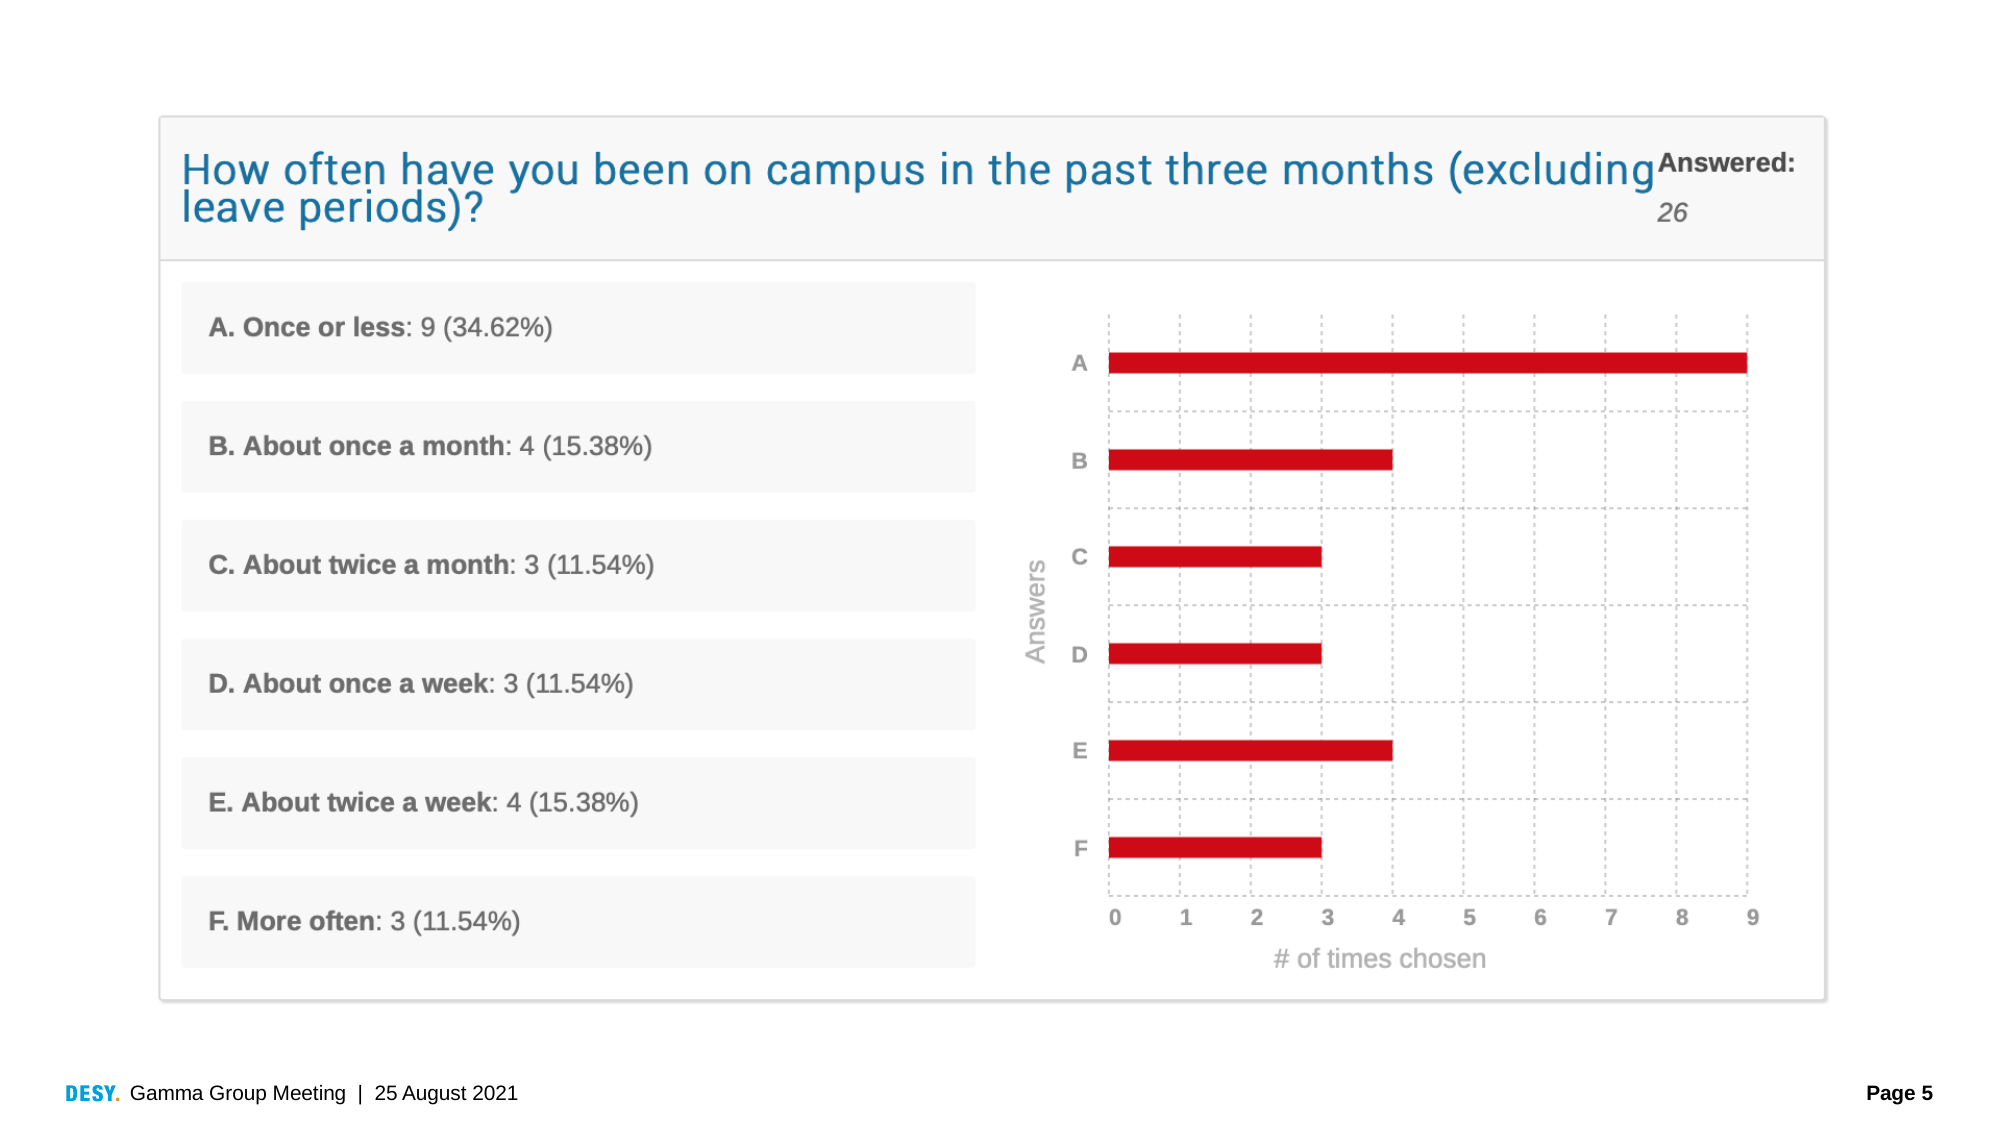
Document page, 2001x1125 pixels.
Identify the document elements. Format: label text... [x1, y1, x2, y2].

footer Gamma Group Meeting | 25 August 2021 [129, 1079, 1762, 1111]
picture [148, 104, 1851, 1021]
